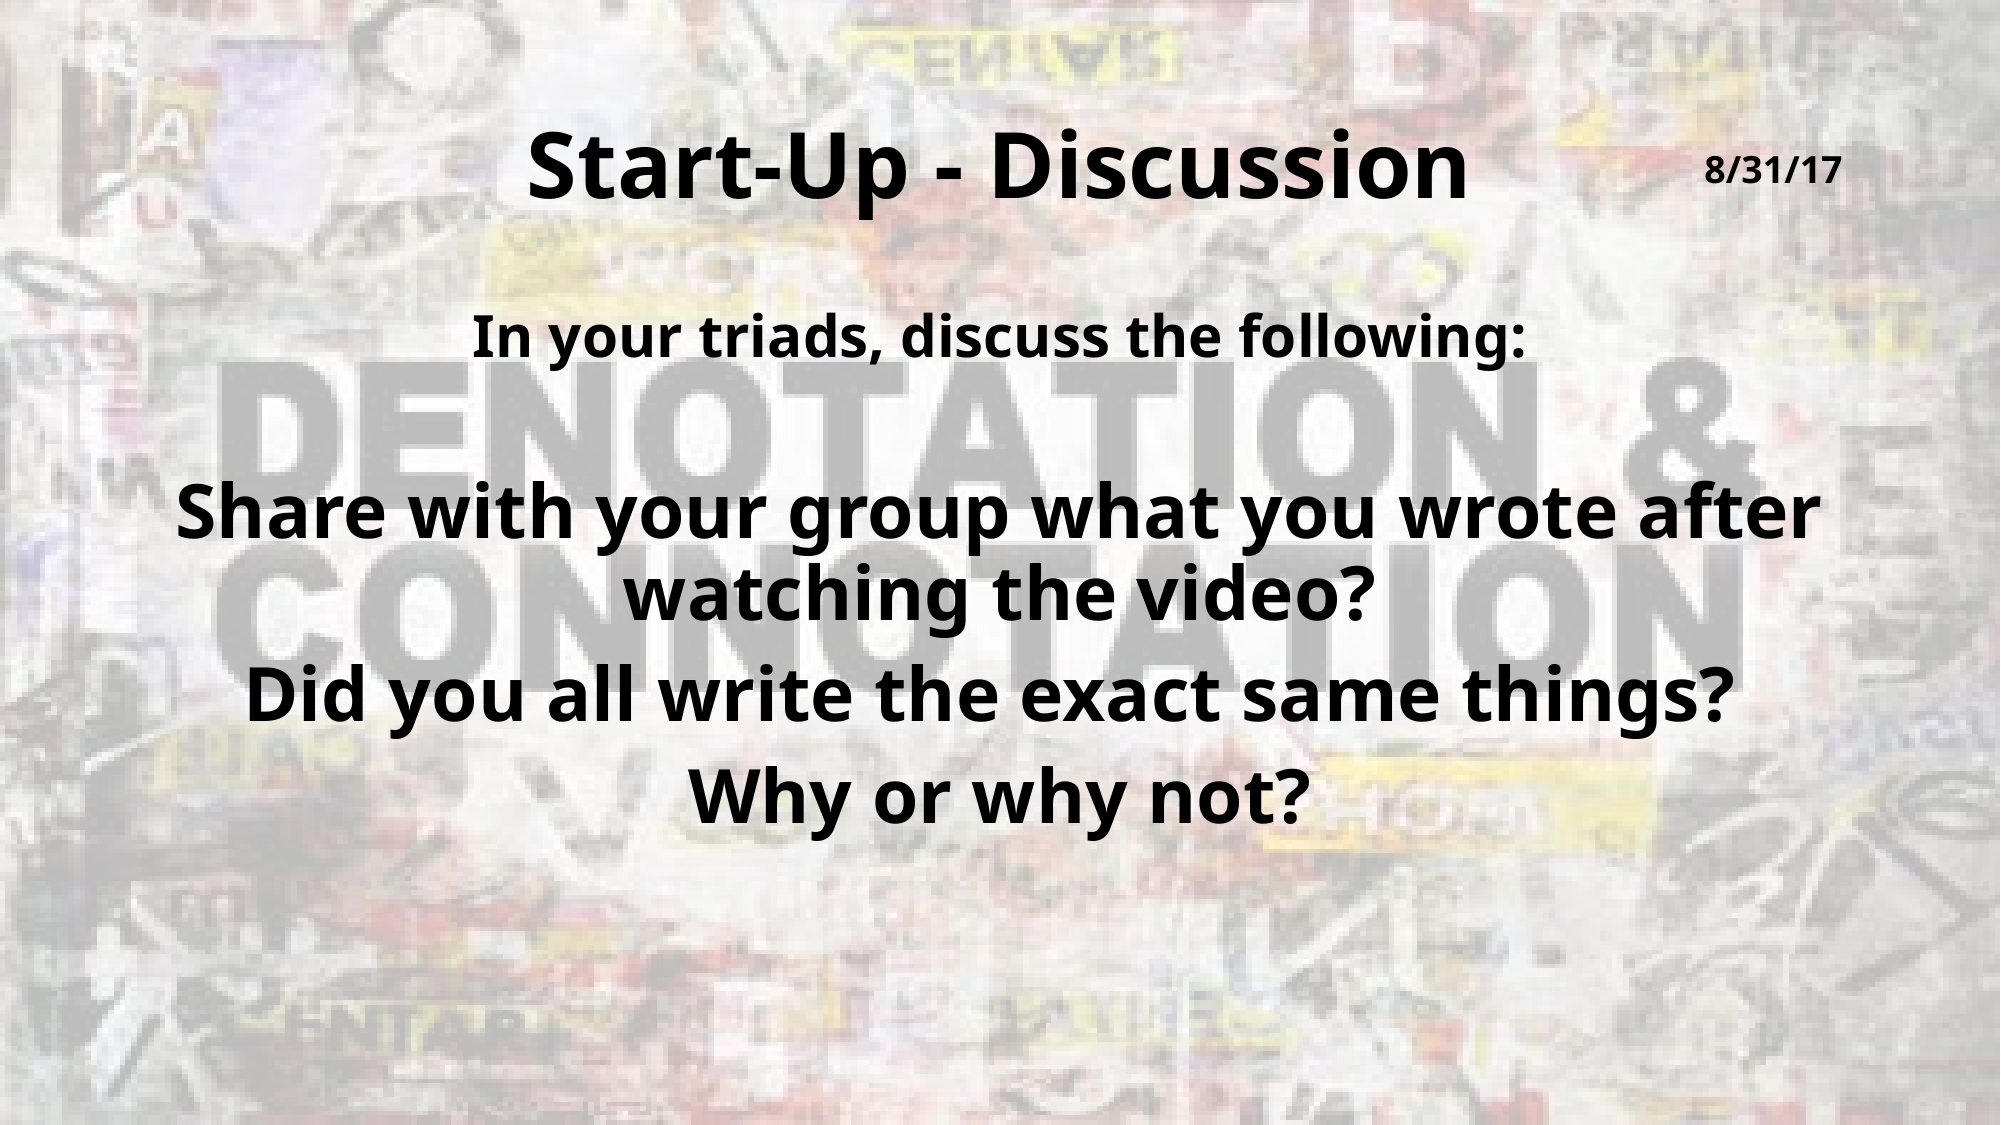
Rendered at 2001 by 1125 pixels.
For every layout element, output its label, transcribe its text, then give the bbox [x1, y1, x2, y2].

text_box 8/31/17 [1689, 138, 1858, 198]
list In your triads, discuss the following: Share with your group what you wrote after watching the video? Did you all write the exact same things? Why or why not? [137, 299, 1863, 1014]
title Start-Up - Discussion [137, 59, 1863, 278]
